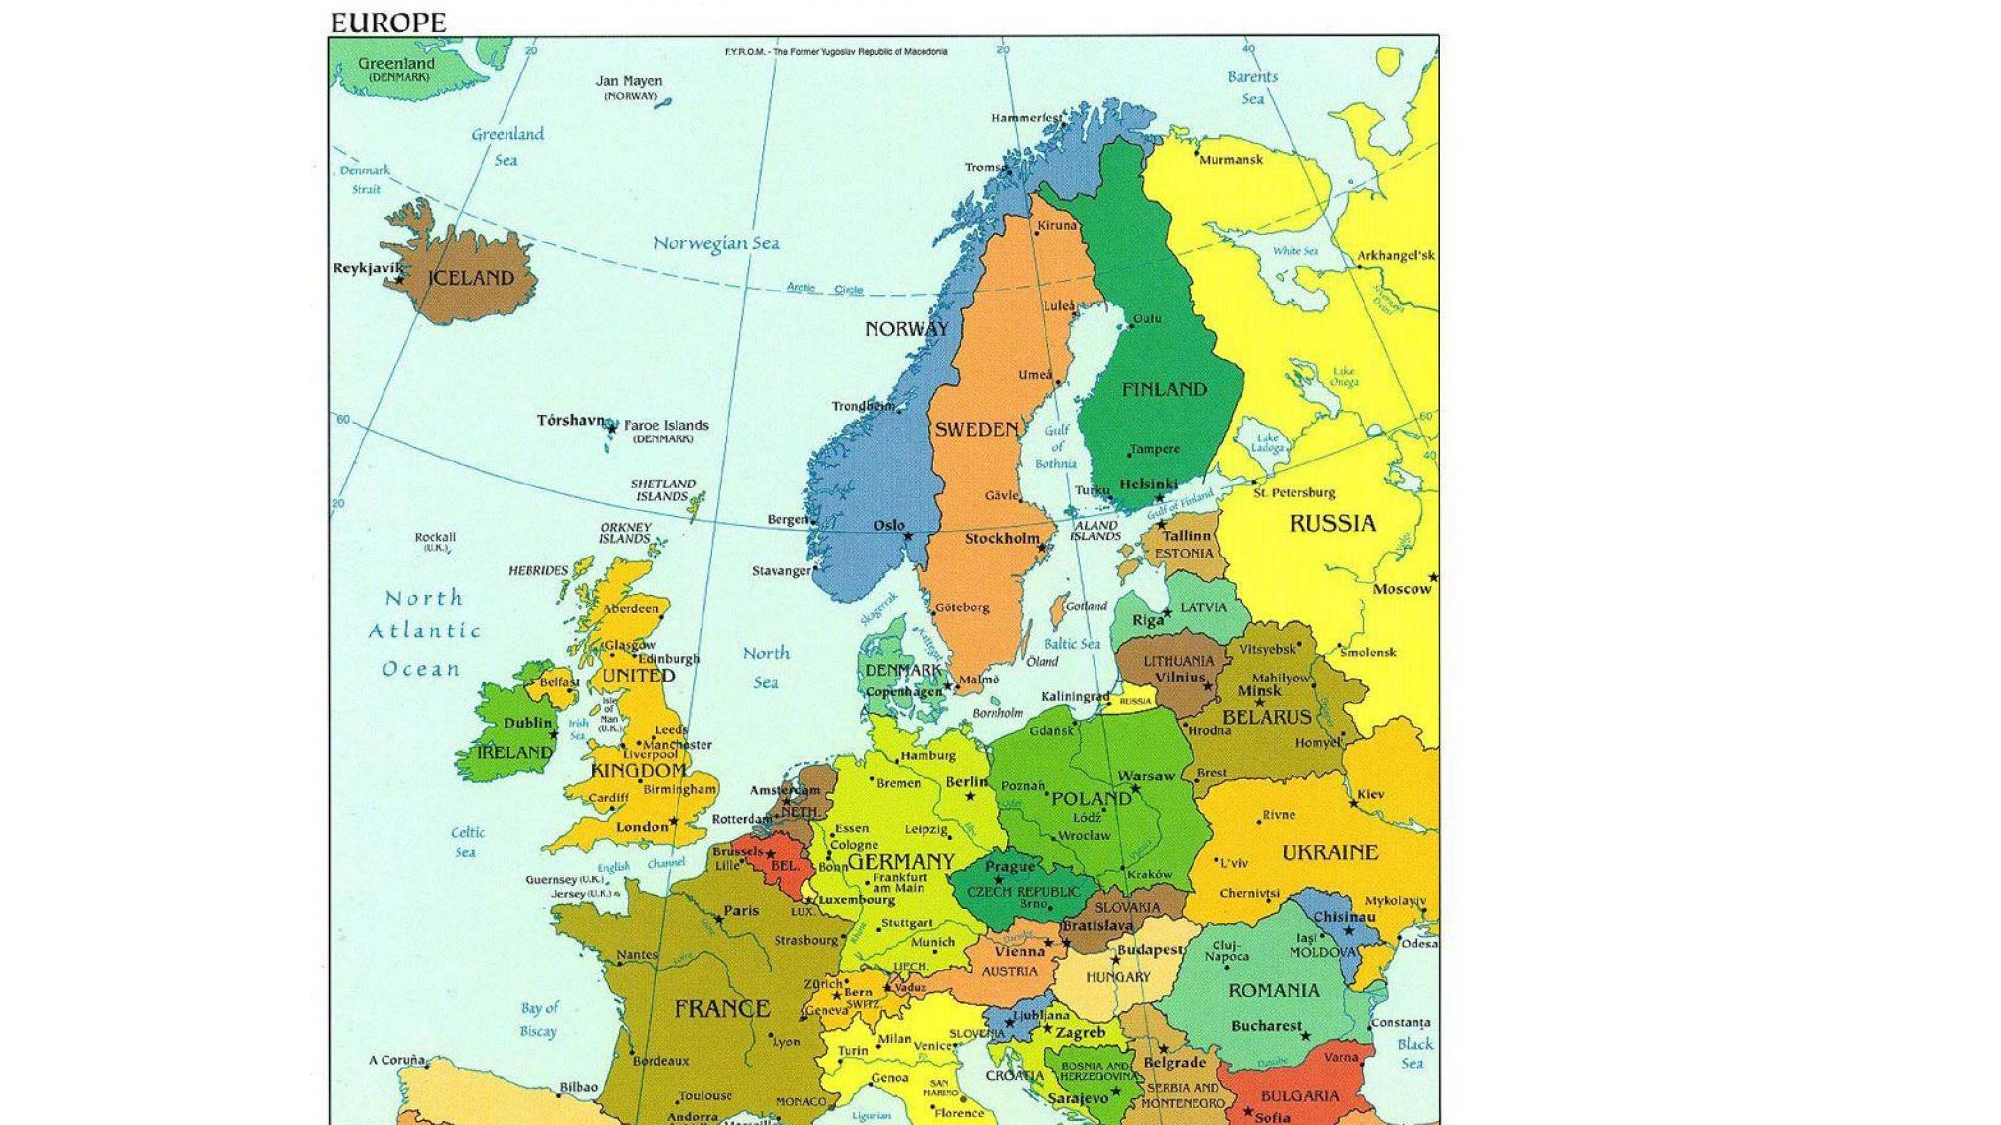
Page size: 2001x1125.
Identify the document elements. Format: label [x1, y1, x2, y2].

picture [310, 0, 1463, 1125]
